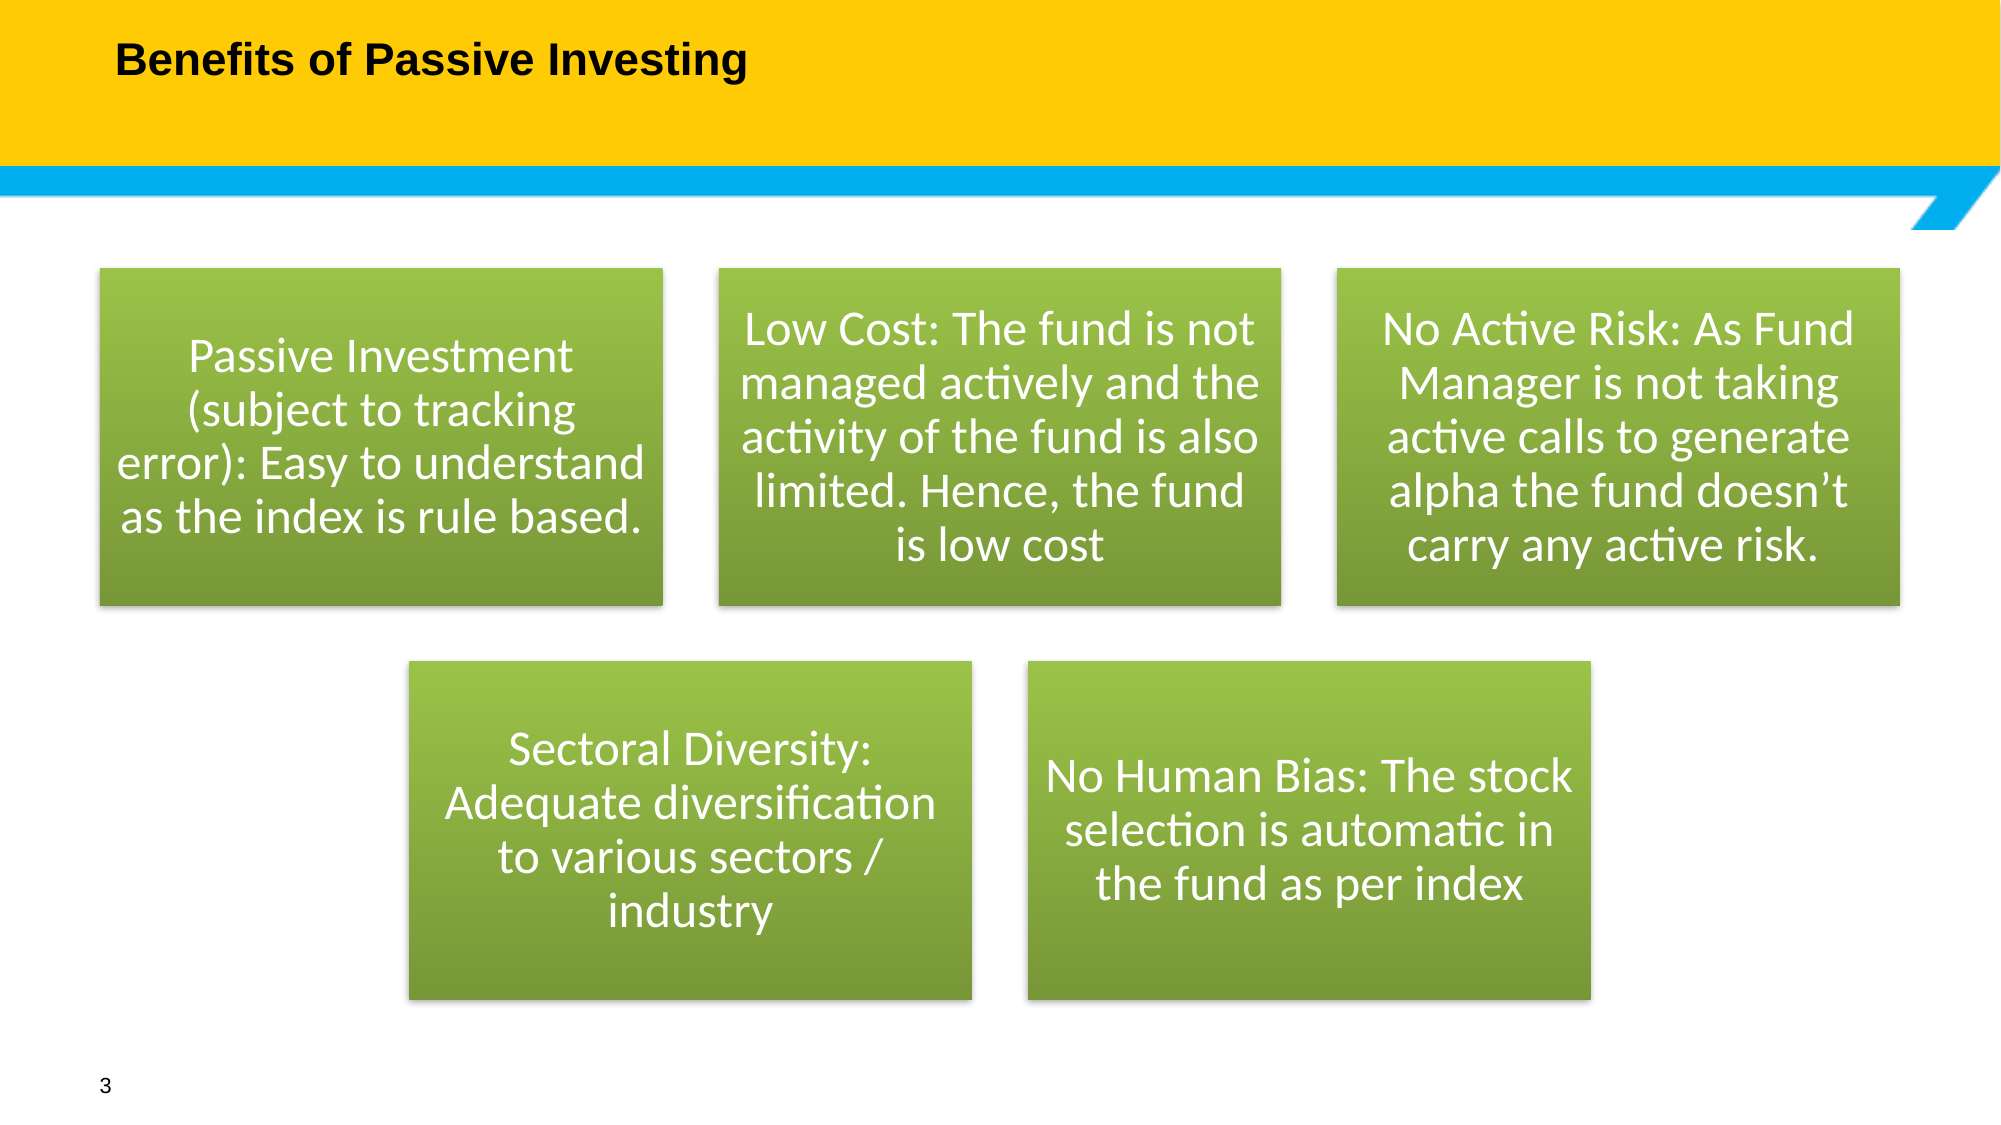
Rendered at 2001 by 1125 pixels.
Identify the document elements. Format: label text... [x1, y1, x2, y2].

title Benefits of Passive Investing [99, 22, 1900, 163]
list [99, 262, 1901, 1006]
